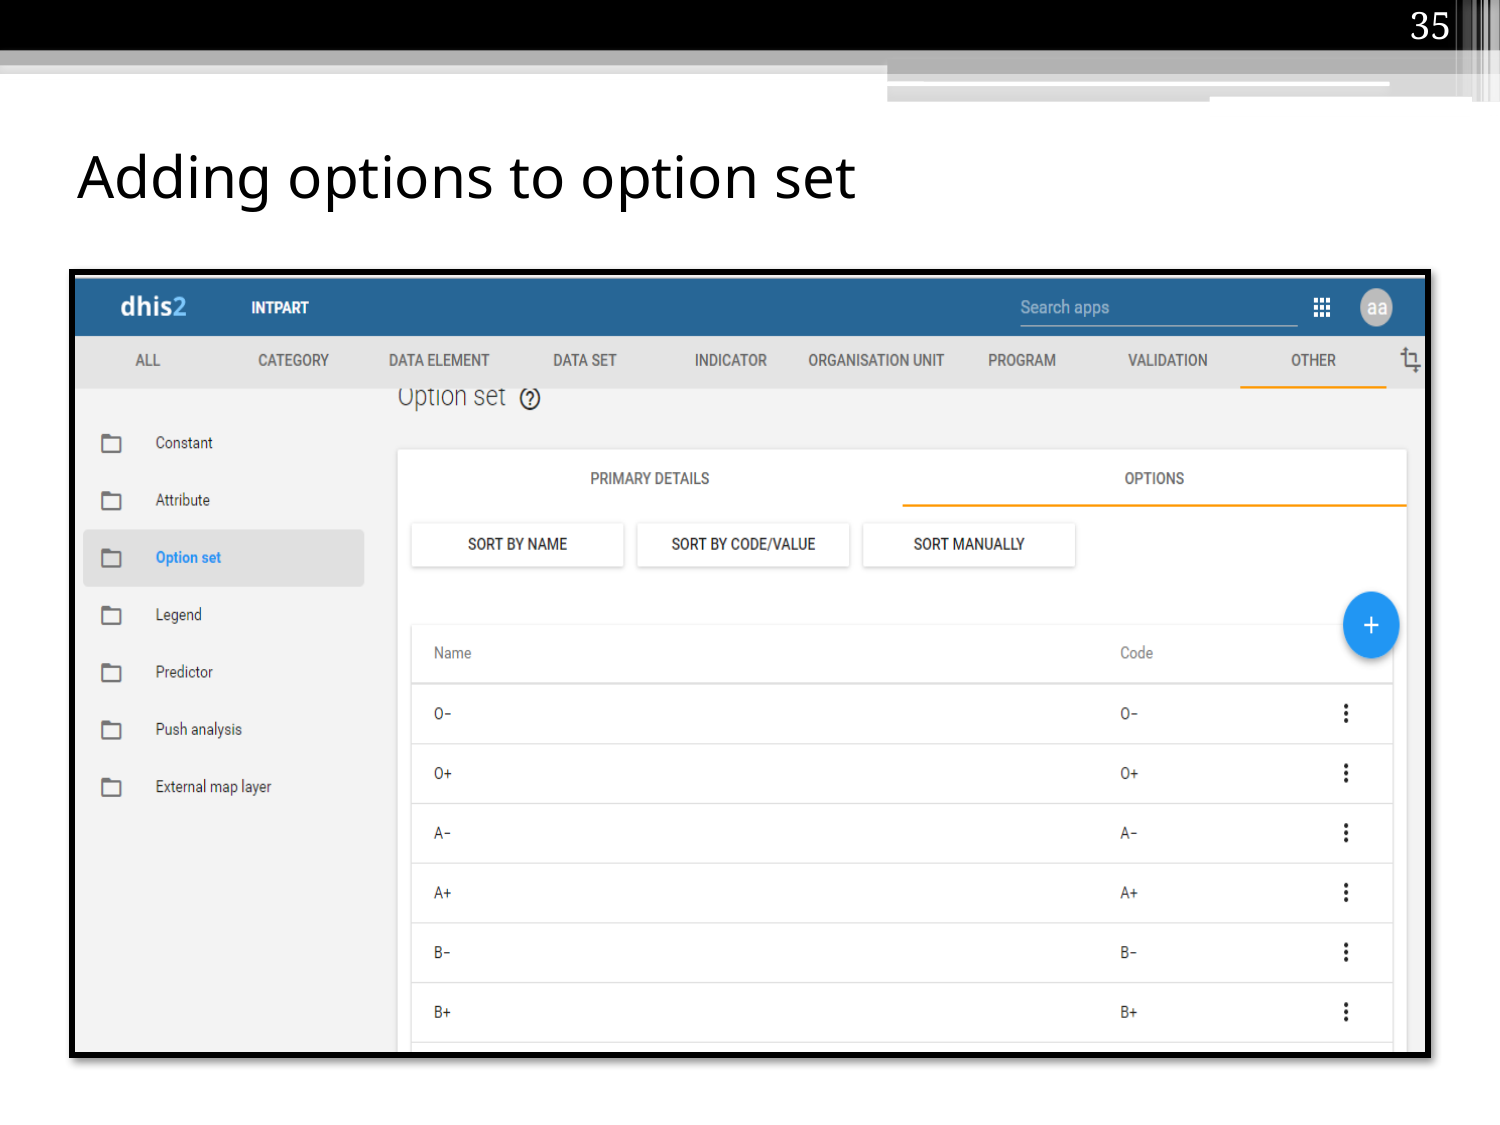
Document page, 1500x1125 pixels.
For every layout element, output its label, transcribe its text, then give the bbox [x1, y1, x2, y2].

slide_number 35 [1341, 0, 1466, 61]
title Adding options to option set [62, 87, 1413, 263]
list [74, 274, 1426, 1053]
